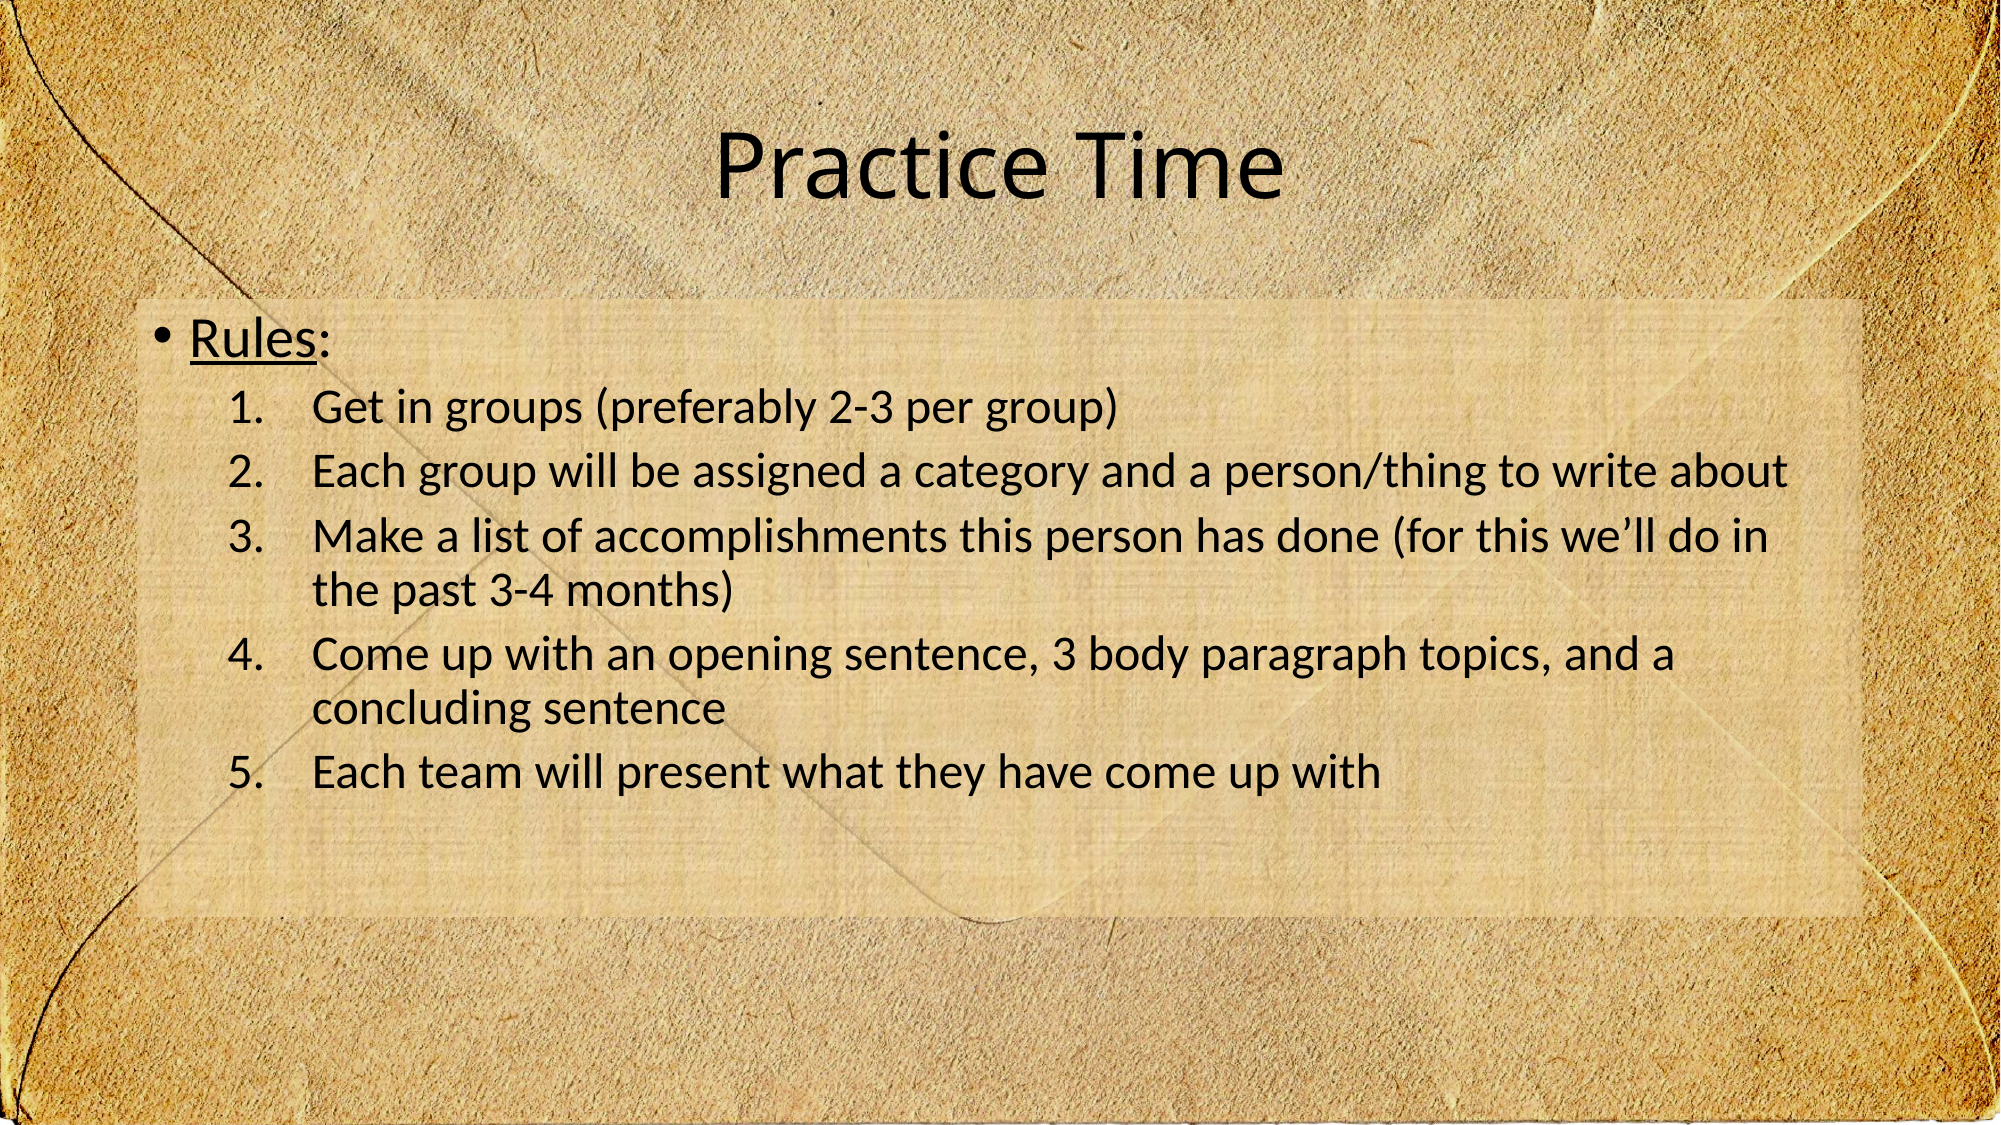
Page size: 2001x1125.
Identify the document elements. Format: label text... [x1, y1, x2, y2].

picture [0, 0, 2001, 1125]
list Rules: Get in groups (preferably 2-3 per group) Each group will be assigned a category and a person/thing to write about Make a list of accomplishments this person has done (for this we’ll do in the past 3-4 months) Come up with an opening sentence, 3 body paragraph topics, and a concluding sentence Each team will present what they have come up with [137, 299, 1863, 917]
title Practice Time [137, 59, 1863, 278]
